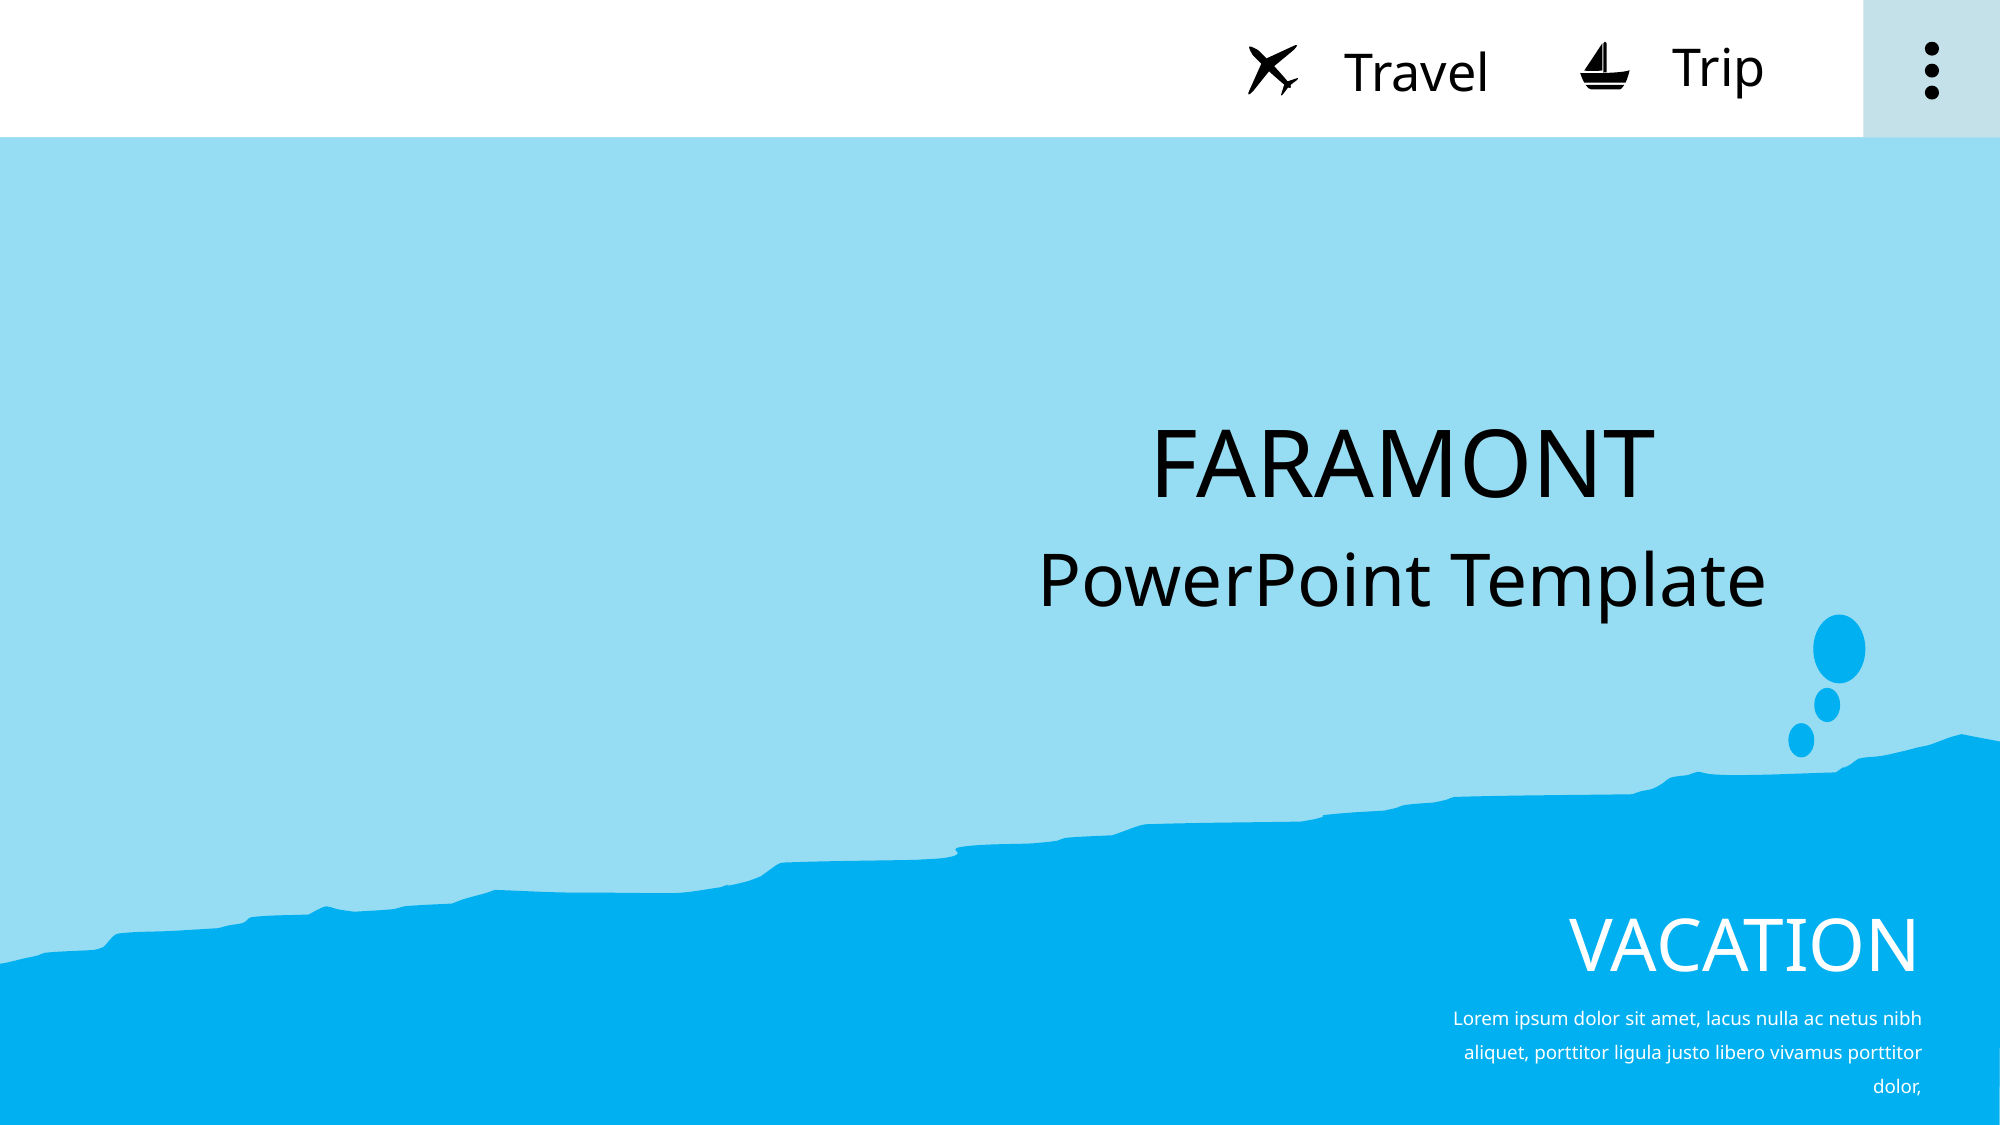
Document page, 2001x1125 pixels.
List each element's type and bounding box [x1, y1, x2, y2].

text_box [1788, 614, 1866, 758]
text_box [0, 0, 2000, 1125]
picture [74, 70, 869, 950]
